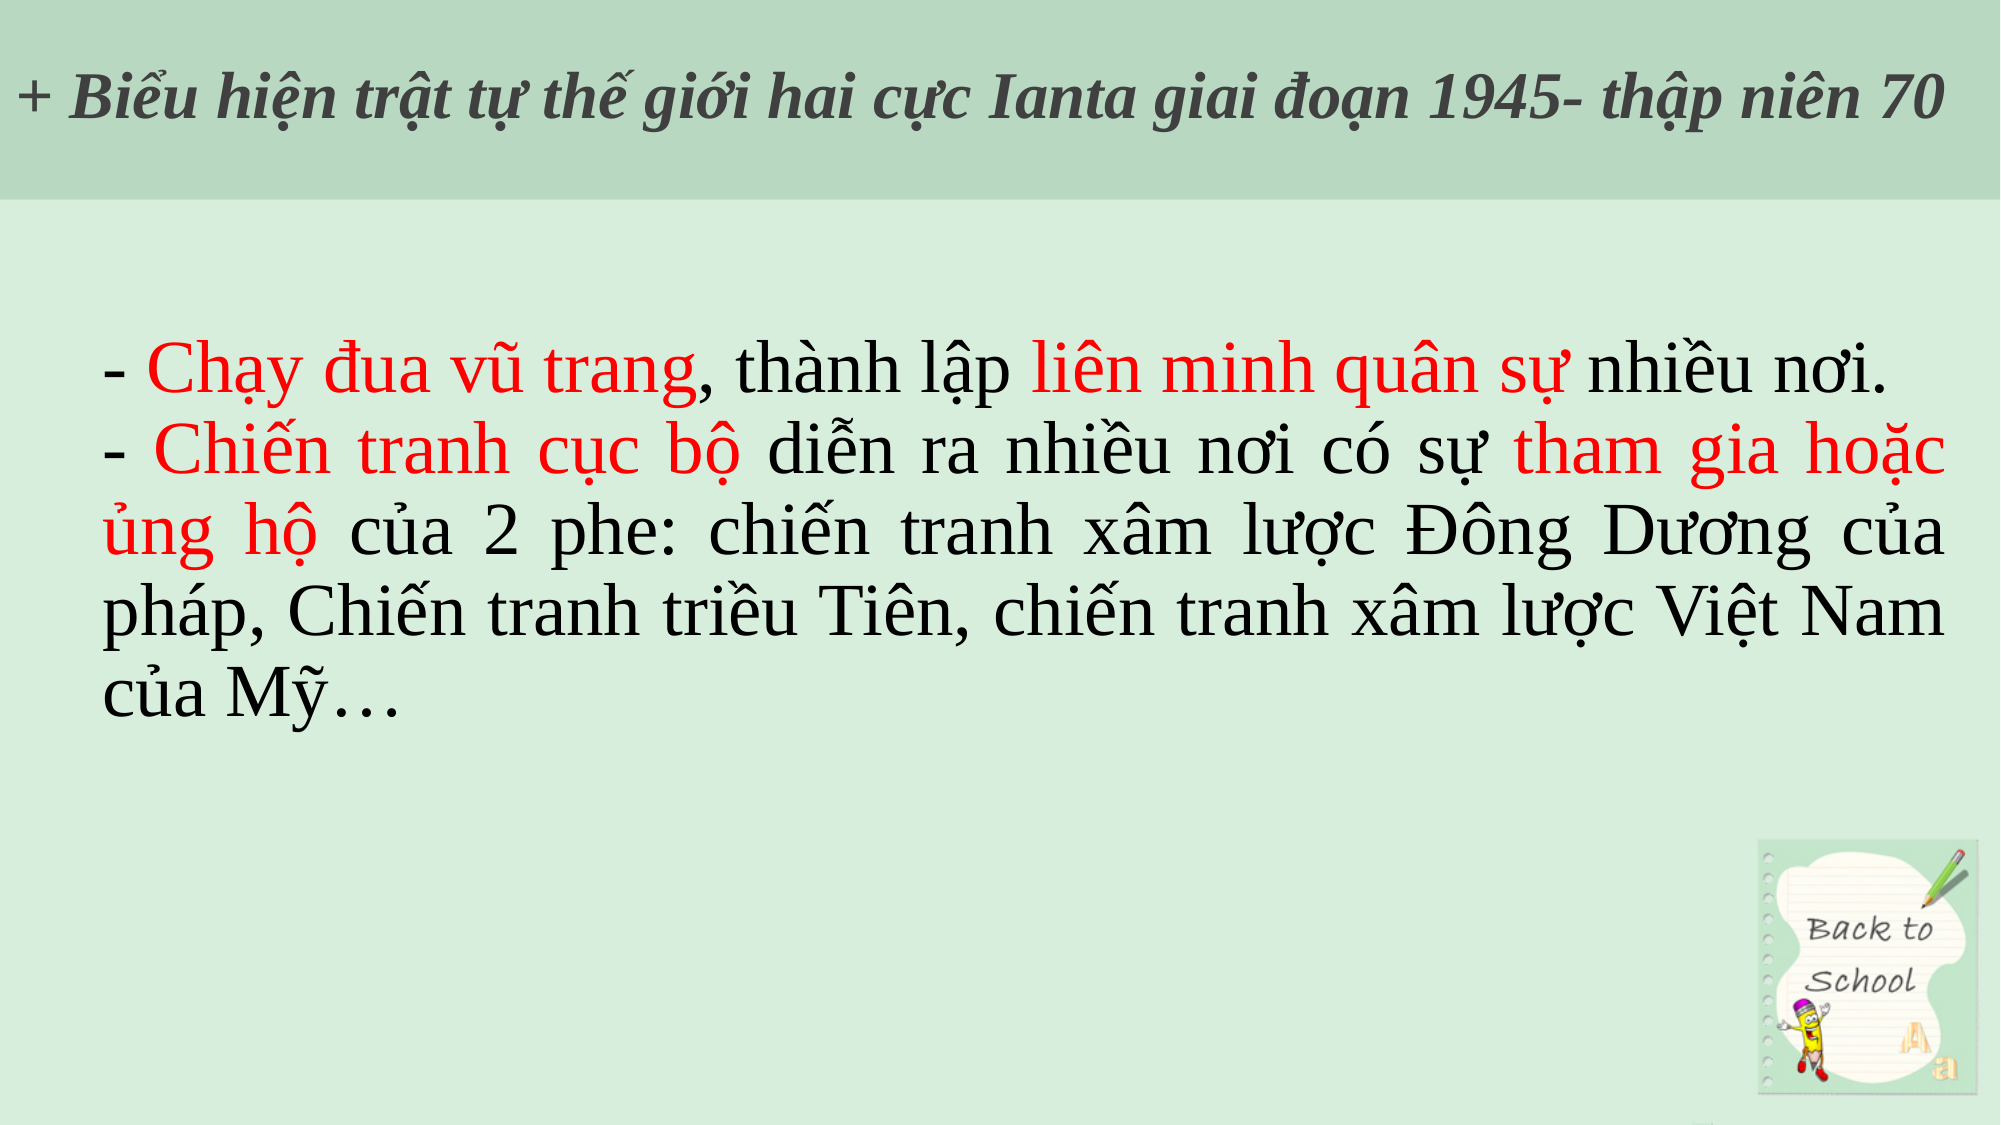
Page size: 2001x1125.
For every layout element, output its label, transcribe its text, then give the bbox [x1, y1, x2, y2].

picture [0, 0, 2001, 1125]
title + Biểu hiện trật tự thế giới hai cực Ianta giai đoạn 1945- thập niên 70 [0, 0, 2000, 194]
list - Chạy đua vũ trang, thành lập liên minh quân sự nhiều nơi. - Chiến tranh cục bộ diễn ra nhiều nơi có sự tham gia hoặc ủng hộ của 2 phe: chiến tranh xâm lược Đông Dương của pháp, Chiến tranh triều Tiên, chiến tranh xâm lược Việt Nam của Mỹ… [37, 320, 1963, 852]
